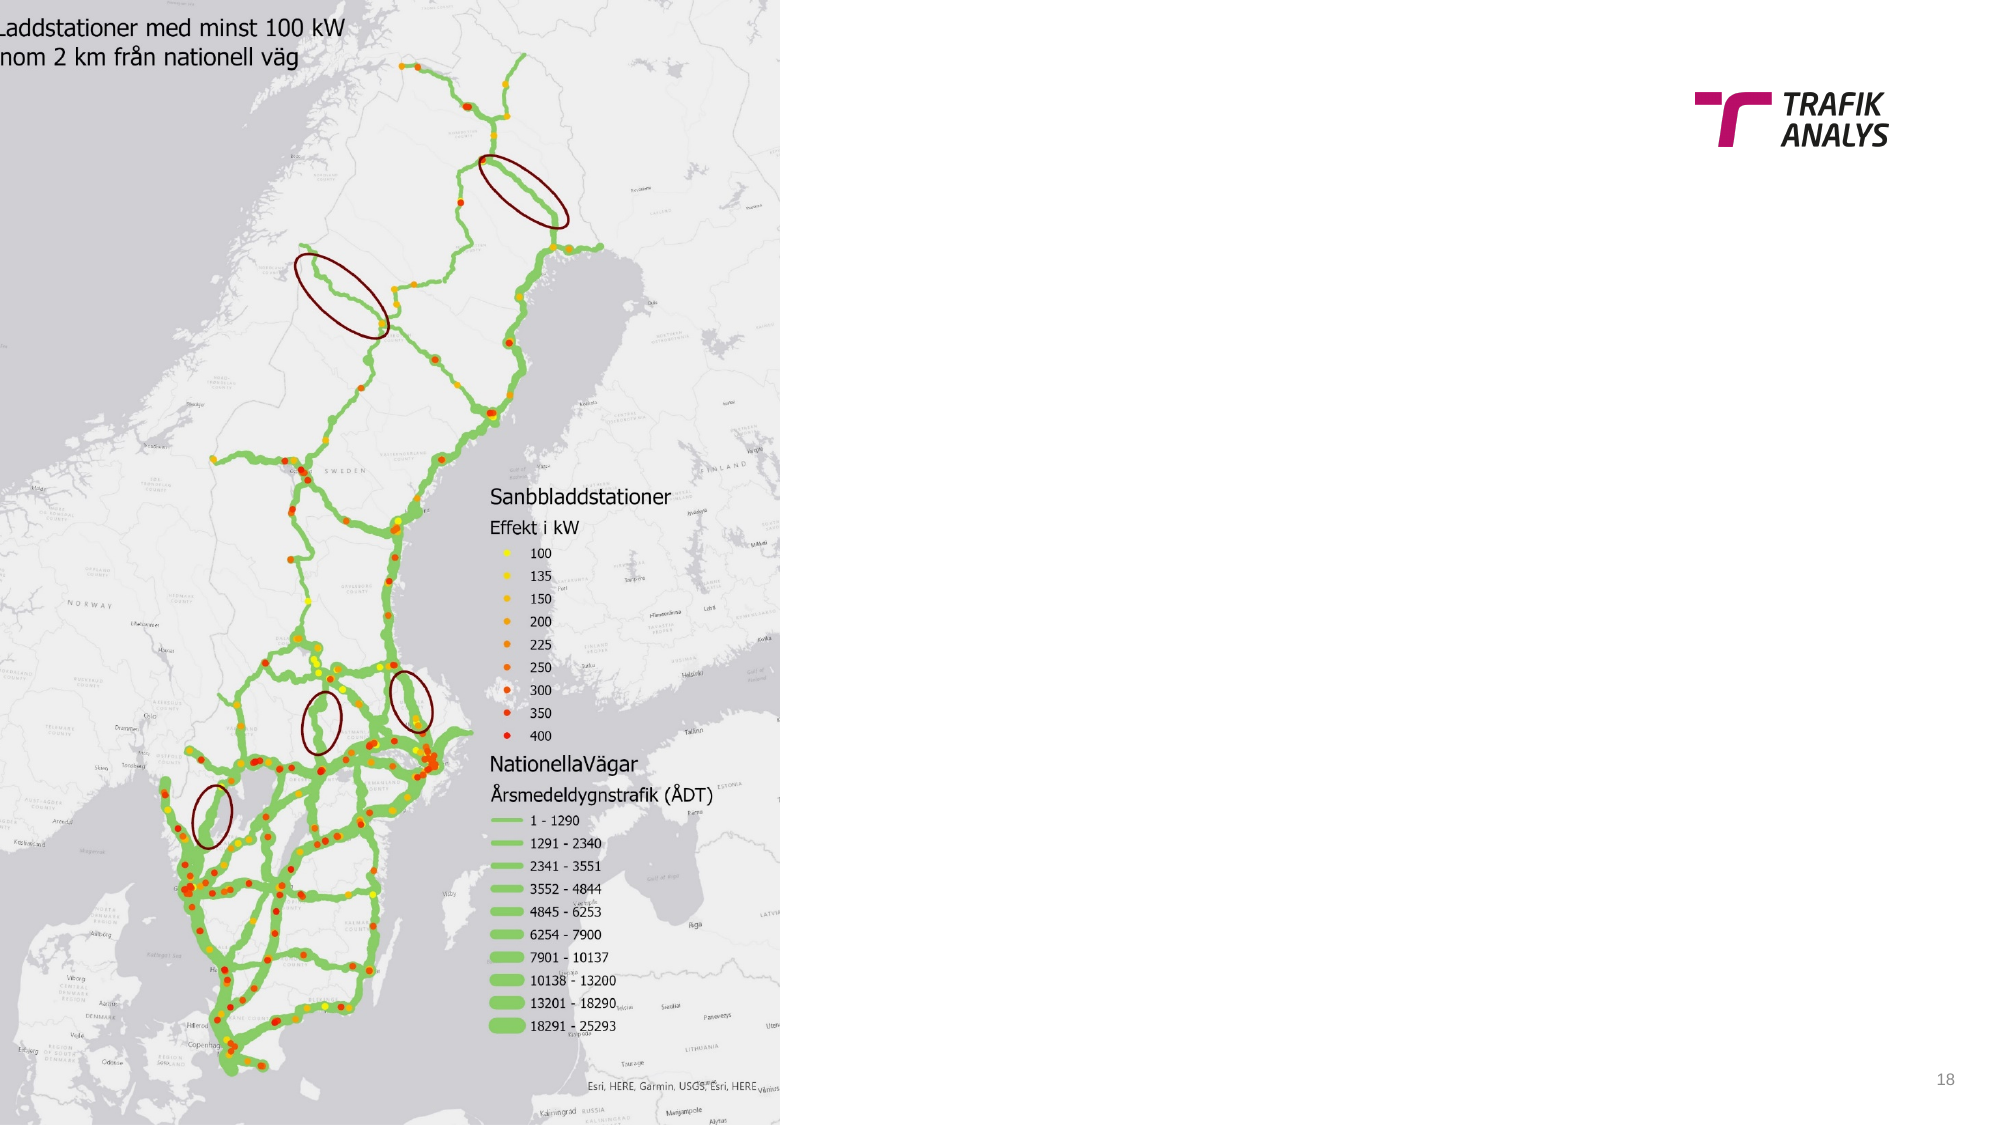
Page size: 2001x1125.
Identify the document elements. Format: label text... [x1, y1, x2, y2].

picture [0, 0, 780, 1125]
picture [1695, 92, 1889, 147]
slide_number 17 [1909, 1058, 1983, 1100]
